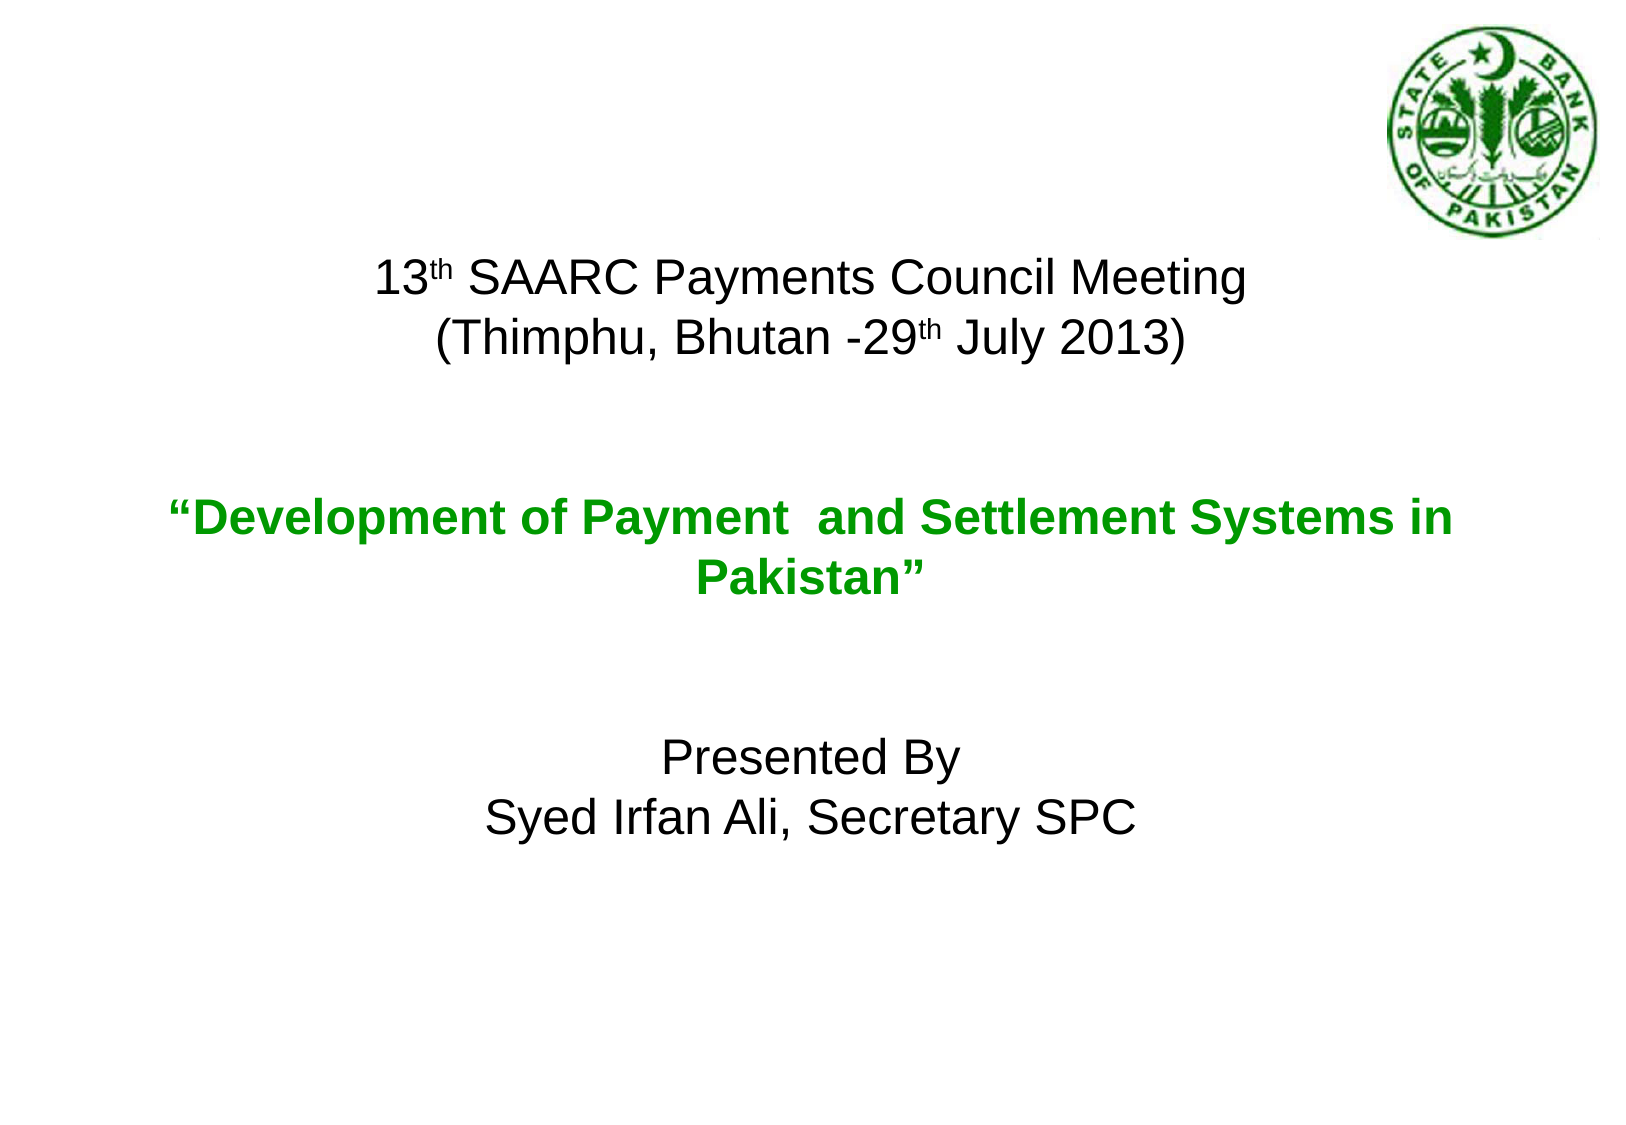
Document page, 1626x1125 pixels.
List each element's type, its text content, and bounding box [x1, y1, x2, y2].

picture [1387, 24, 1601, 240]
text_box 13th SAARC Payments Council Meeting (Thimphu, Bhutan -29th July 2013) “Development of Payment and Settlement Systems in Pakistan” Presented By Syed Irfan Ali, Secretary SPC [74, 237, 1547, 853]
